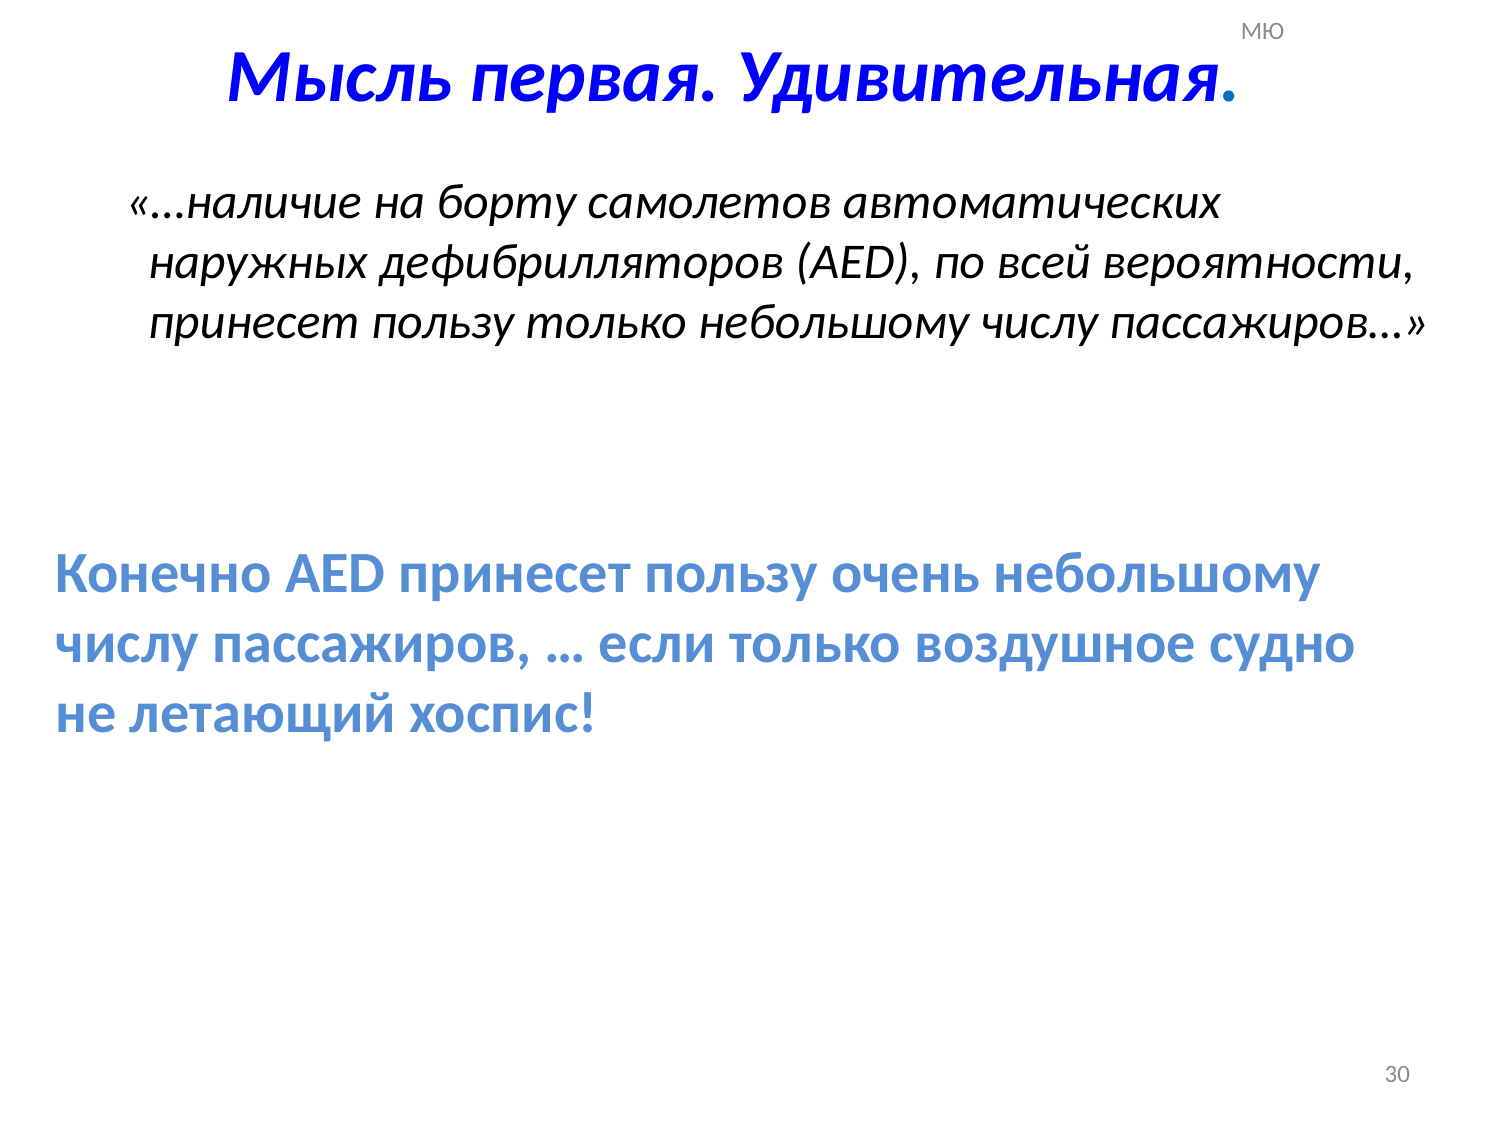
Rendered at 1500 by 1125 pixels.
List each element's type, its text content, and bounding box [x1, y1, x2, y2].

footer МЮ [1025, 0, 1500, 60]
text_box Конечно AED принесет пользу очень небольшому числу пассажиров, … если только воздушное судно не летающий хоспис! [41, 457, 1413, 822]
list «…наличие на борту самолетов автоматических наружных дефибрилляторов (AED), по всей вероятности, принесет пользу только небольшому числу пассажиров…» [76, 160, 1467, 466]
slide_number 30 [1074, 1042, 1425, 1103]
title Мысль первая. Удивительная. [58, 0, 1409, 143]
